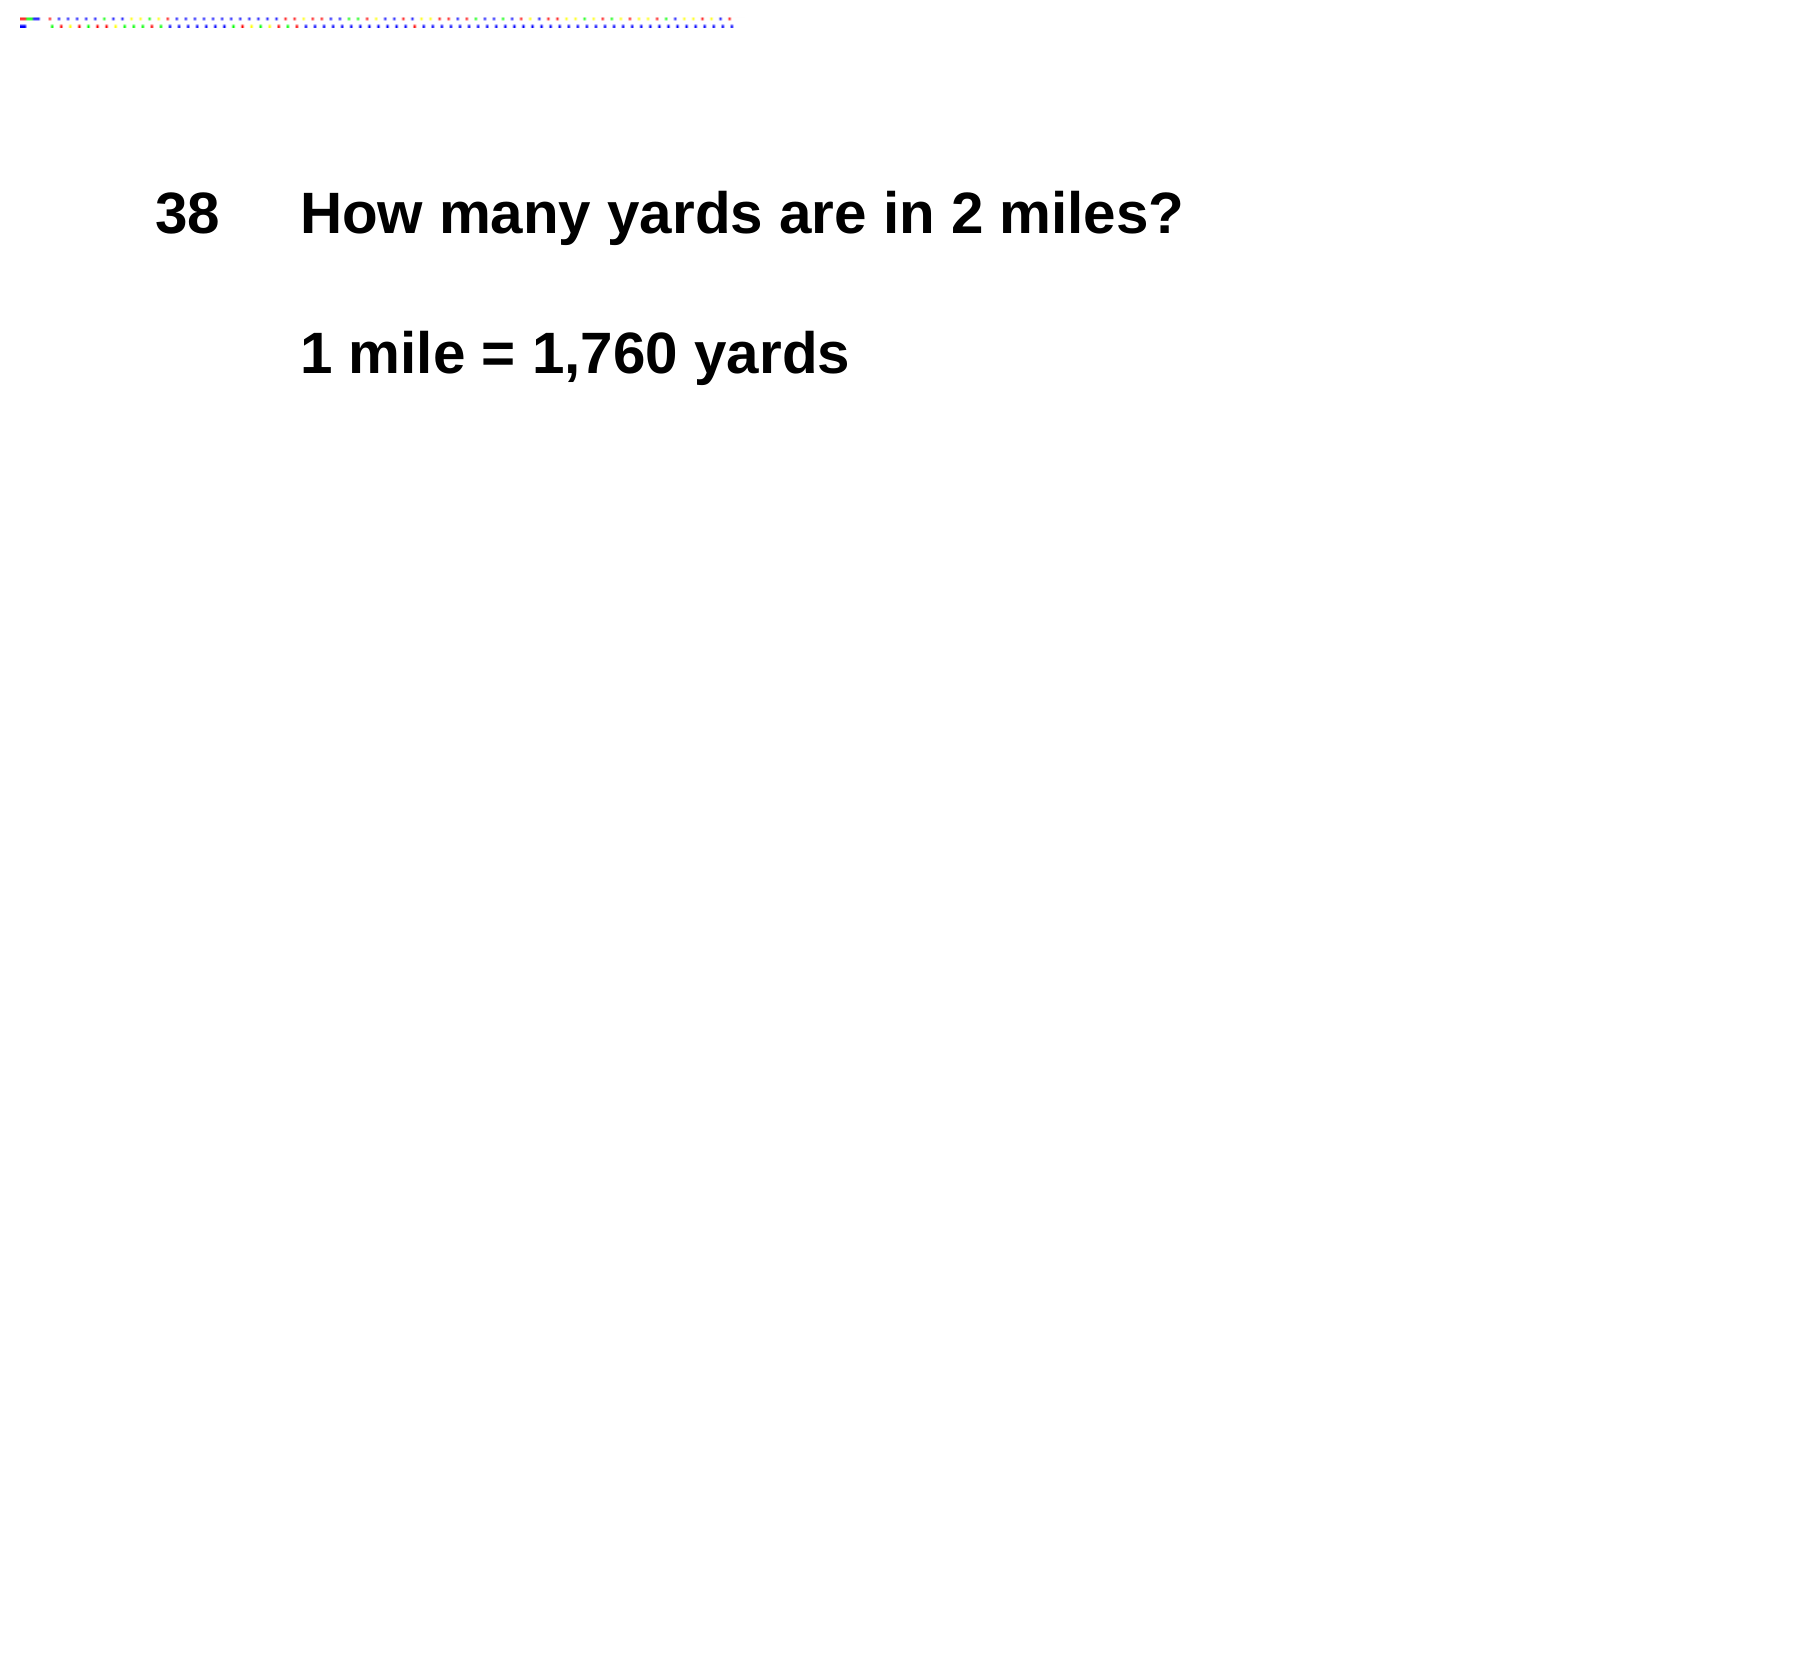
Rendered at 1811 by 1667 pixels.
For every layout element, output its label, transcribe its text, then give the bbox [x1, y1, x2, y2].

picture [20, 16, 745, 28]
text_box 38 [139, 167, 284, 254]
text_box How many yards are in 2 miles? 1 mile = 1,760 yards [284, 167, 1393, 394]
